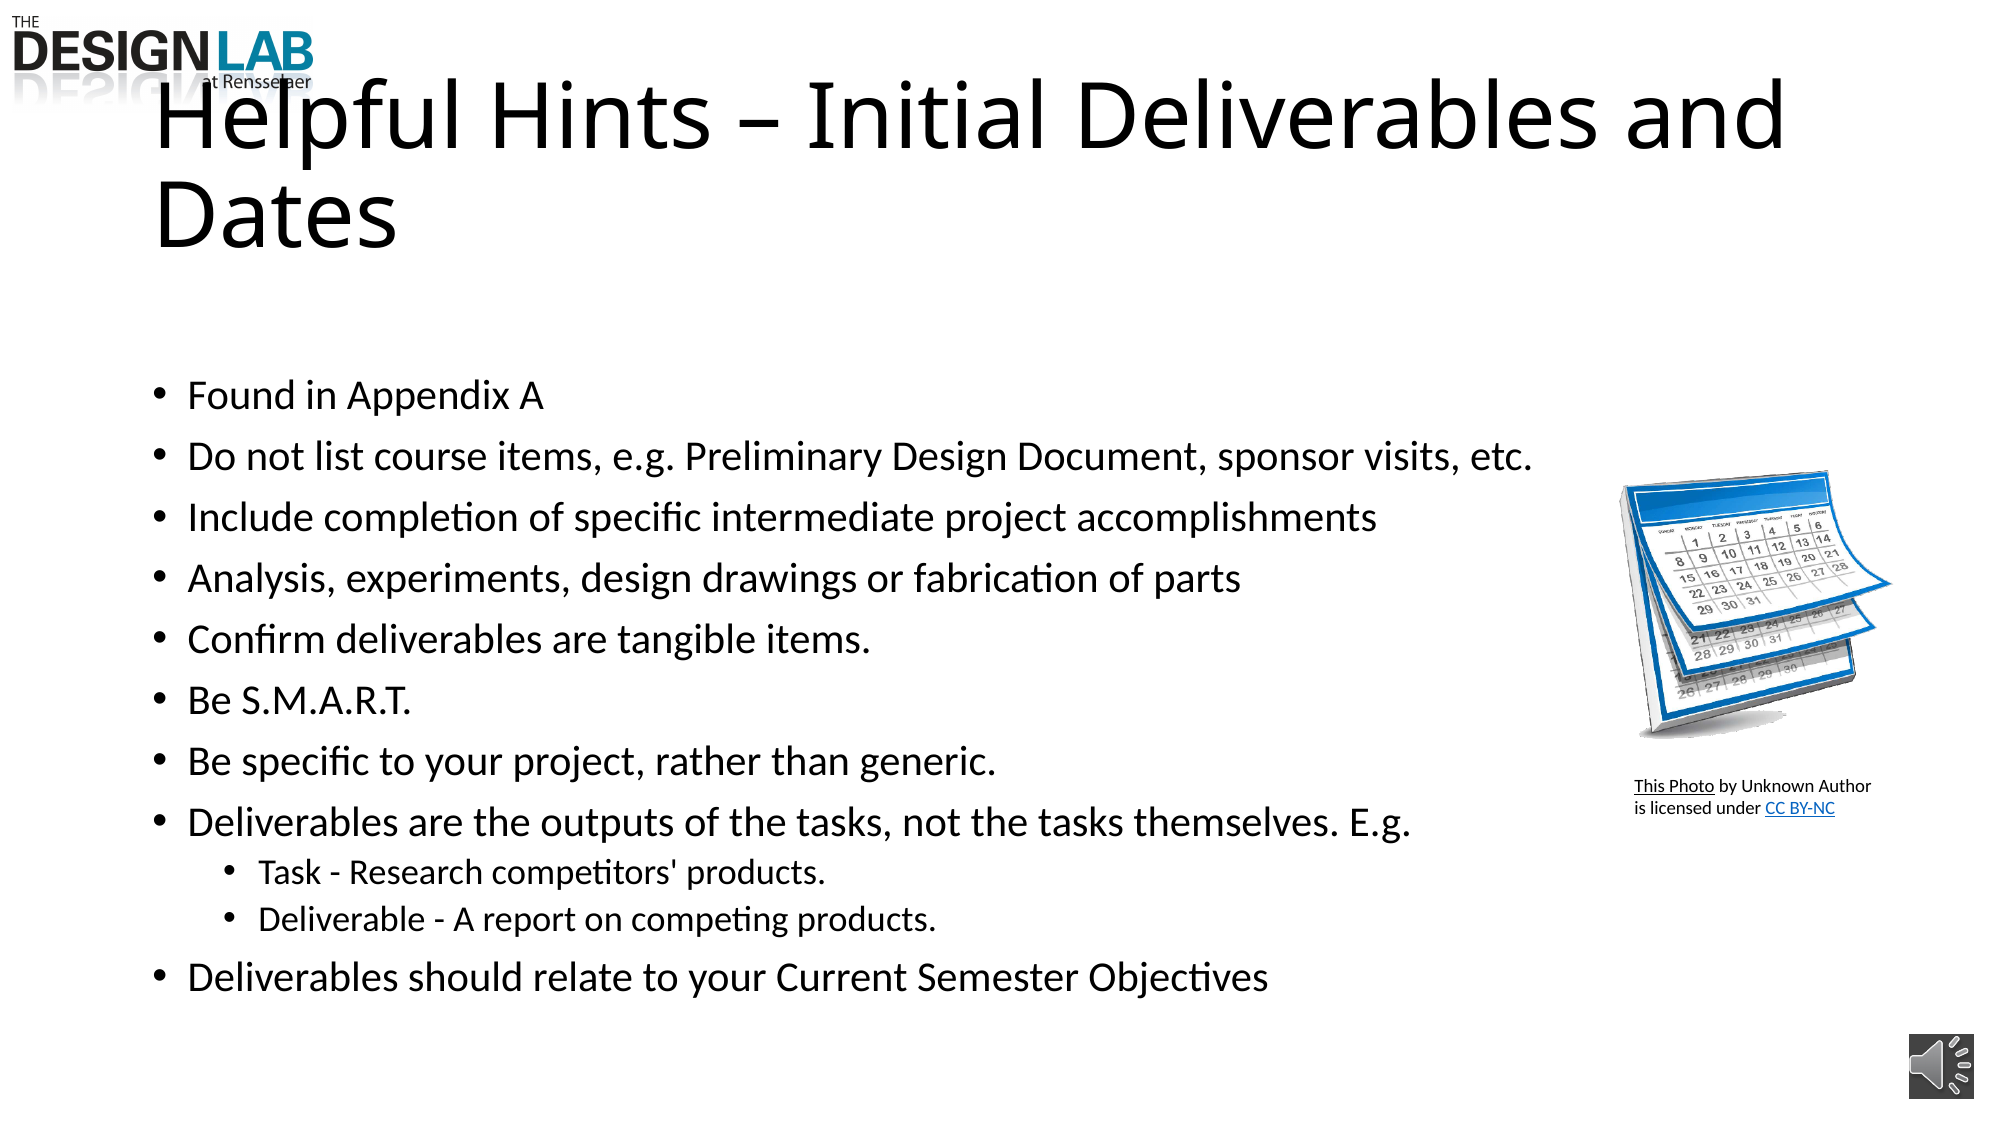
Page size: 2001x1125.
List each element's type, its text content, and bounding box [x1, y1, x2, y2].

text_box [1619, 470, 1894, 827]
picture [1908, 1033, 1975, 1100]
title Helpful Hints – Initial Deliverables and Dates [137, 59, 1863, 278]
list Found in Appendix A Do not list course items, e.g. Preliminary Design Document, sponsor visits, etc. Include completion of specific intermediate project accomplishments Analysis, experiments, design drawings or fabrication of parts Confirm deliverables are tangible items. Be S.M.A.R.T. Be specific to your project, rather than generic. Deliverables are the outputs of the tasks, not the tasks themselves. E.g. Task - Research competitors' products. Deliverable - A report on competing products. Deliverables should relate to your Current Semester Objectives [137, 299, 1645, 1014]
picture [291, 38, 303, 47]
picture [291, 54, 304, 59]
picture [12, 16, 313, 113]
picture [259, 42, 268, 55]
